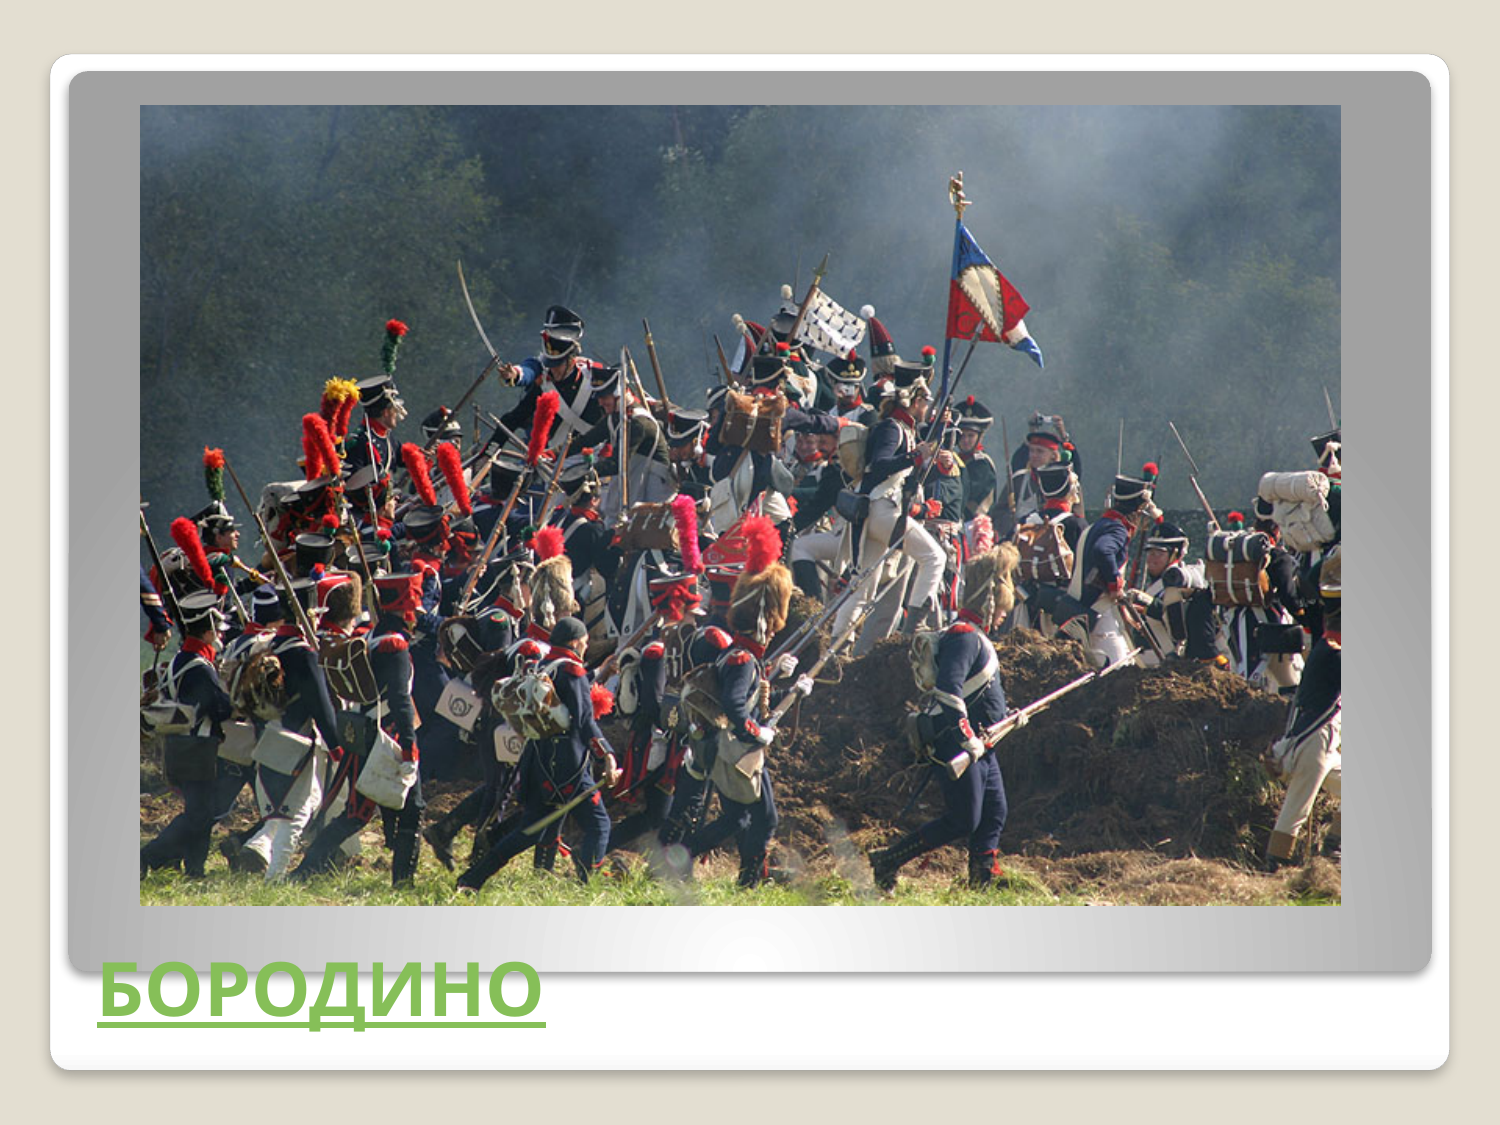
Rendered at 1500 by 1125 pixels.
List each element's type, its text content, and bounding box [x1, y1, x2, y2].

title БОРОДИНО [82, 878, 1425, 1052]
picture [140, 105, 1341, 906]
